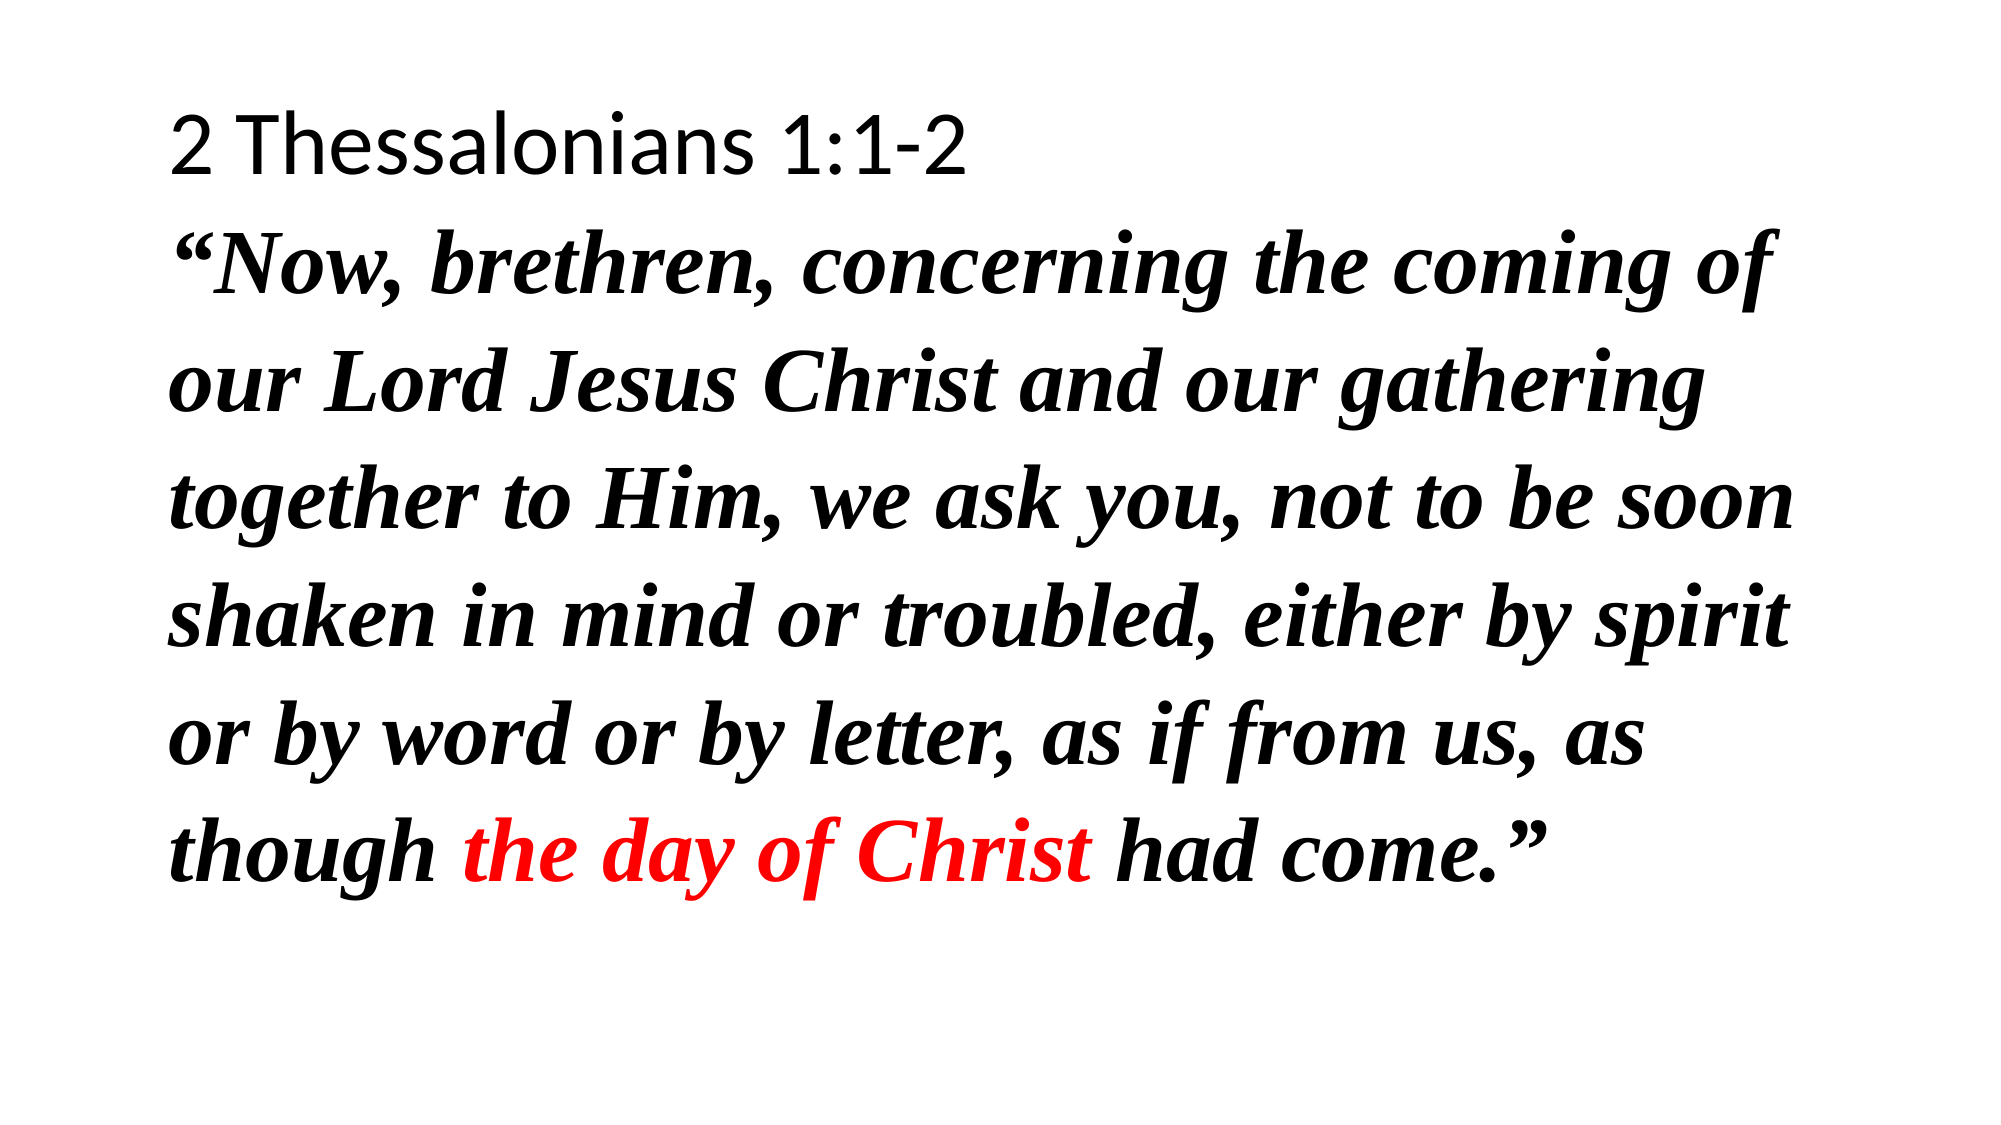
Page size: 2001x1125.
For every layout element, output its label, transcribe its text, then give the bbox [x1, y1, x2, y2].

list 2 Thessalonians 1:1-2 “Now, brethren, concerning the coming of our Lord Jesus Christ and our gathering together to Him, we ask you, not to be soon shaken in mind or troubled, either by spirit or by word or by letter, as if from us, as though the day of Christ had come.” [153, 87, 1840, 1010]
